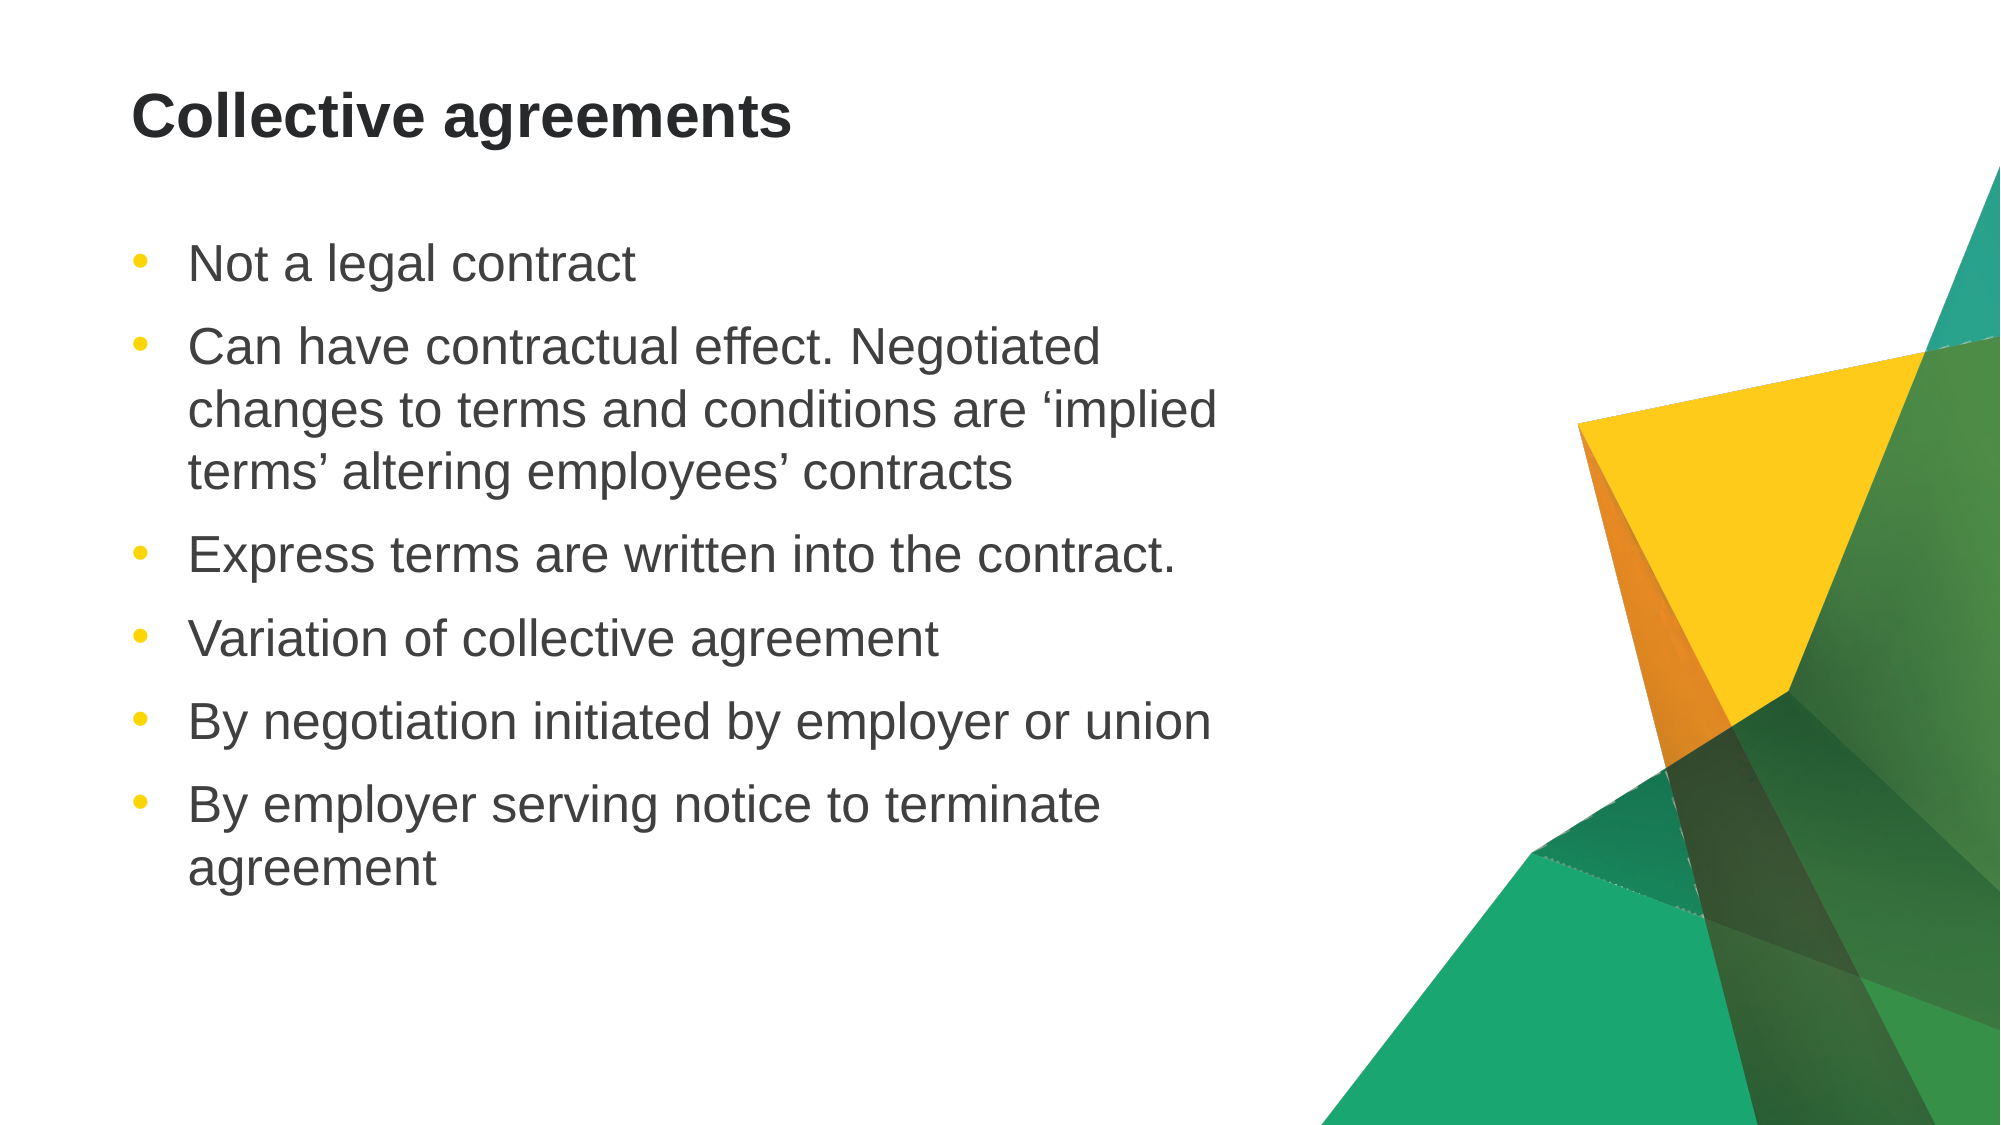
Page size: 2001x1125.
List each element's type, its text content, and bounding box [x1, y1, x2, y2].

picture [1321, 0, 2000, 1125]
list Not a legal contract Can have contractual effect. Negotiated changes to terms and conditions are ‘implied terms’ altering employees’ contracts Express terms are written into the contract. Variation of collective agreement By negotiation initiated by employer or union By employer serving notice to terminate agreement [131, 0, 1321, 1125]
